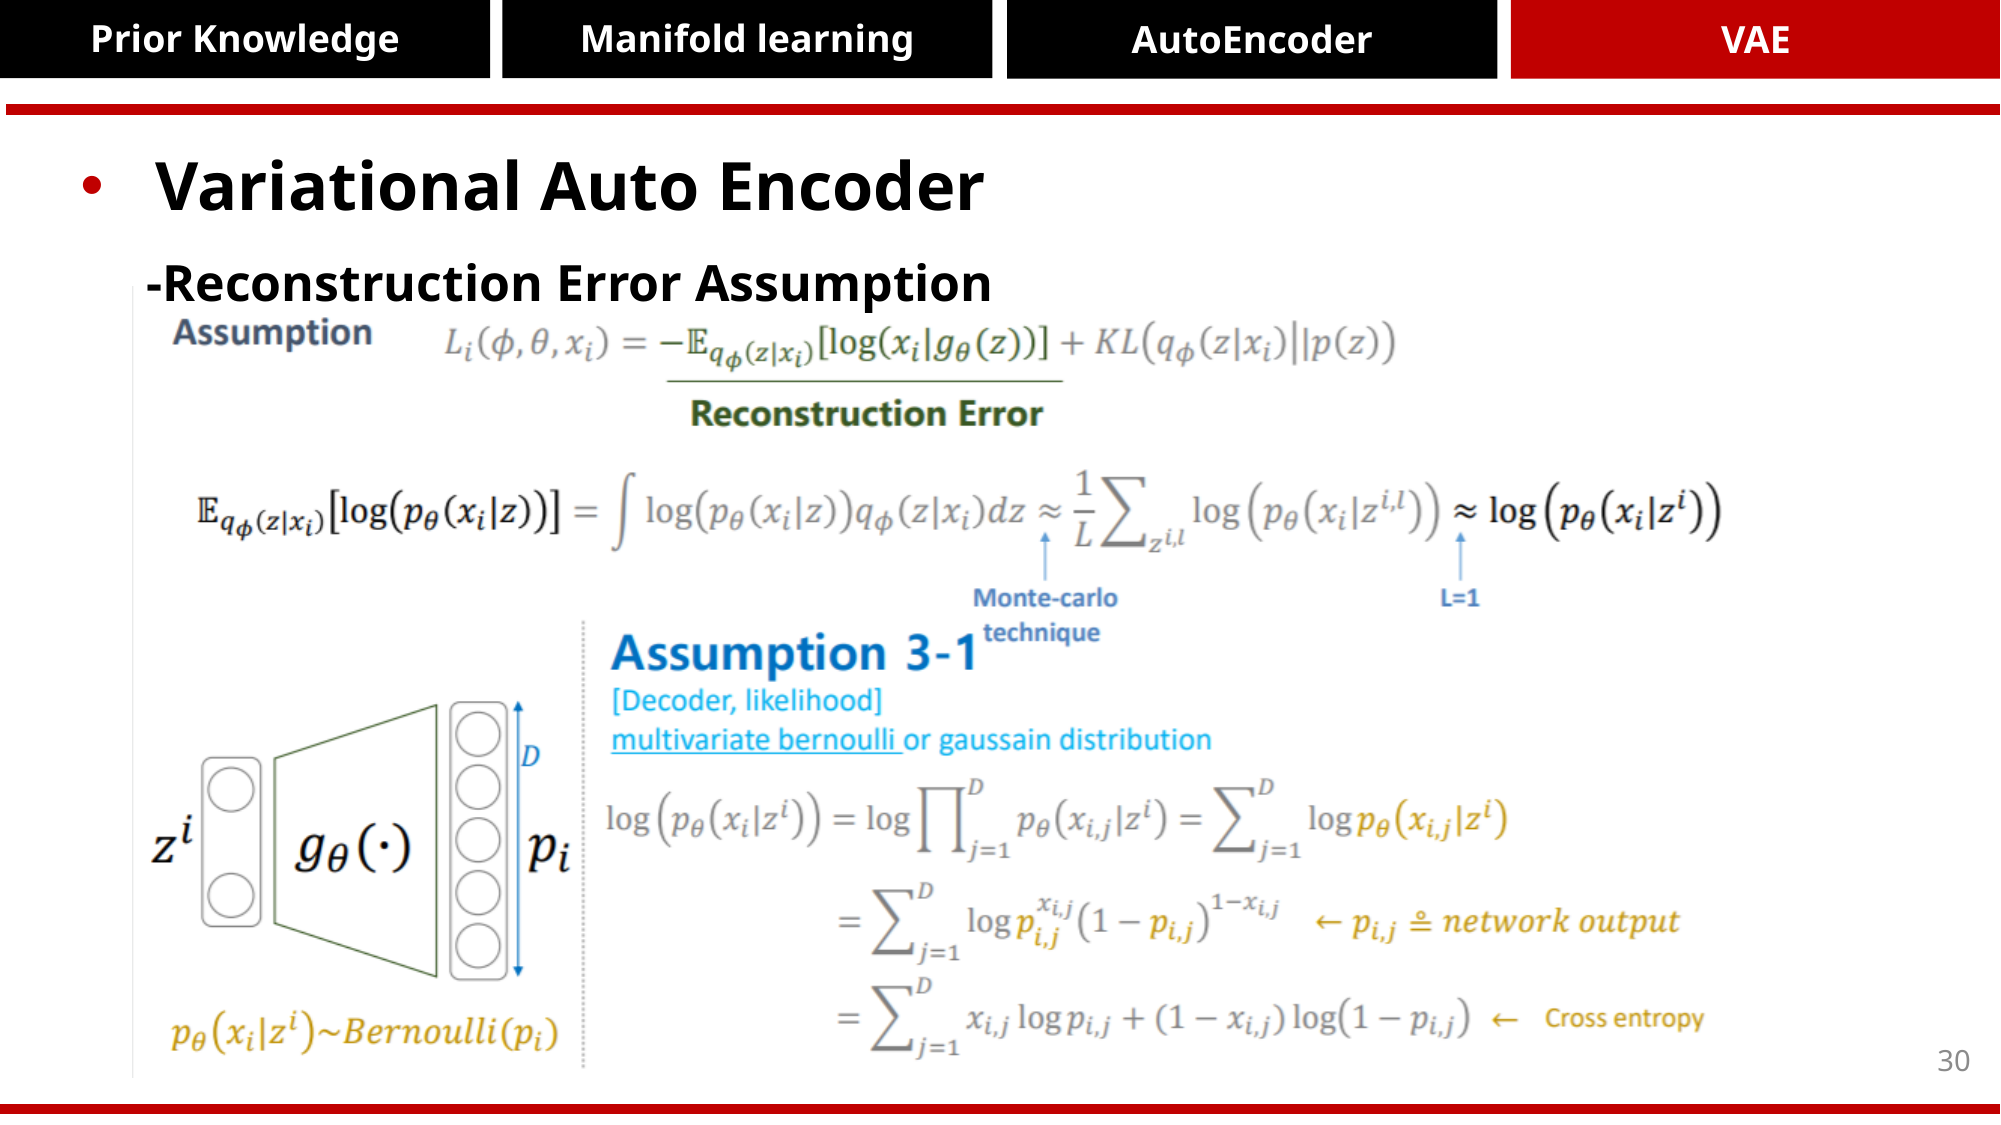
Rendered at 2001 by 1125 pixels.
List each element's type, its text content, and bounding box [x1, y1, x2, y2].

picture [132, 286, 1749, 1078]
text_box [0, 1104, 2000, 1114]
text_box VAE [1510, 0, 2000, 80]
text_box Manifold learning [501, 0, 993, 79]
slide_number 30 [1919, 1031, 1986, 1094]
text_box [6, 104, 2000, 115]
text_box -Reconstruction Error Assumption [131, 243, 1101, 319]
text_box AutoEncoder [1006, 0, 1498, 80]
text_box Prior Knowledge [0, 0, 491, 79]
text_box Variational Auto Encoder [65, 136, 1101, 232]
